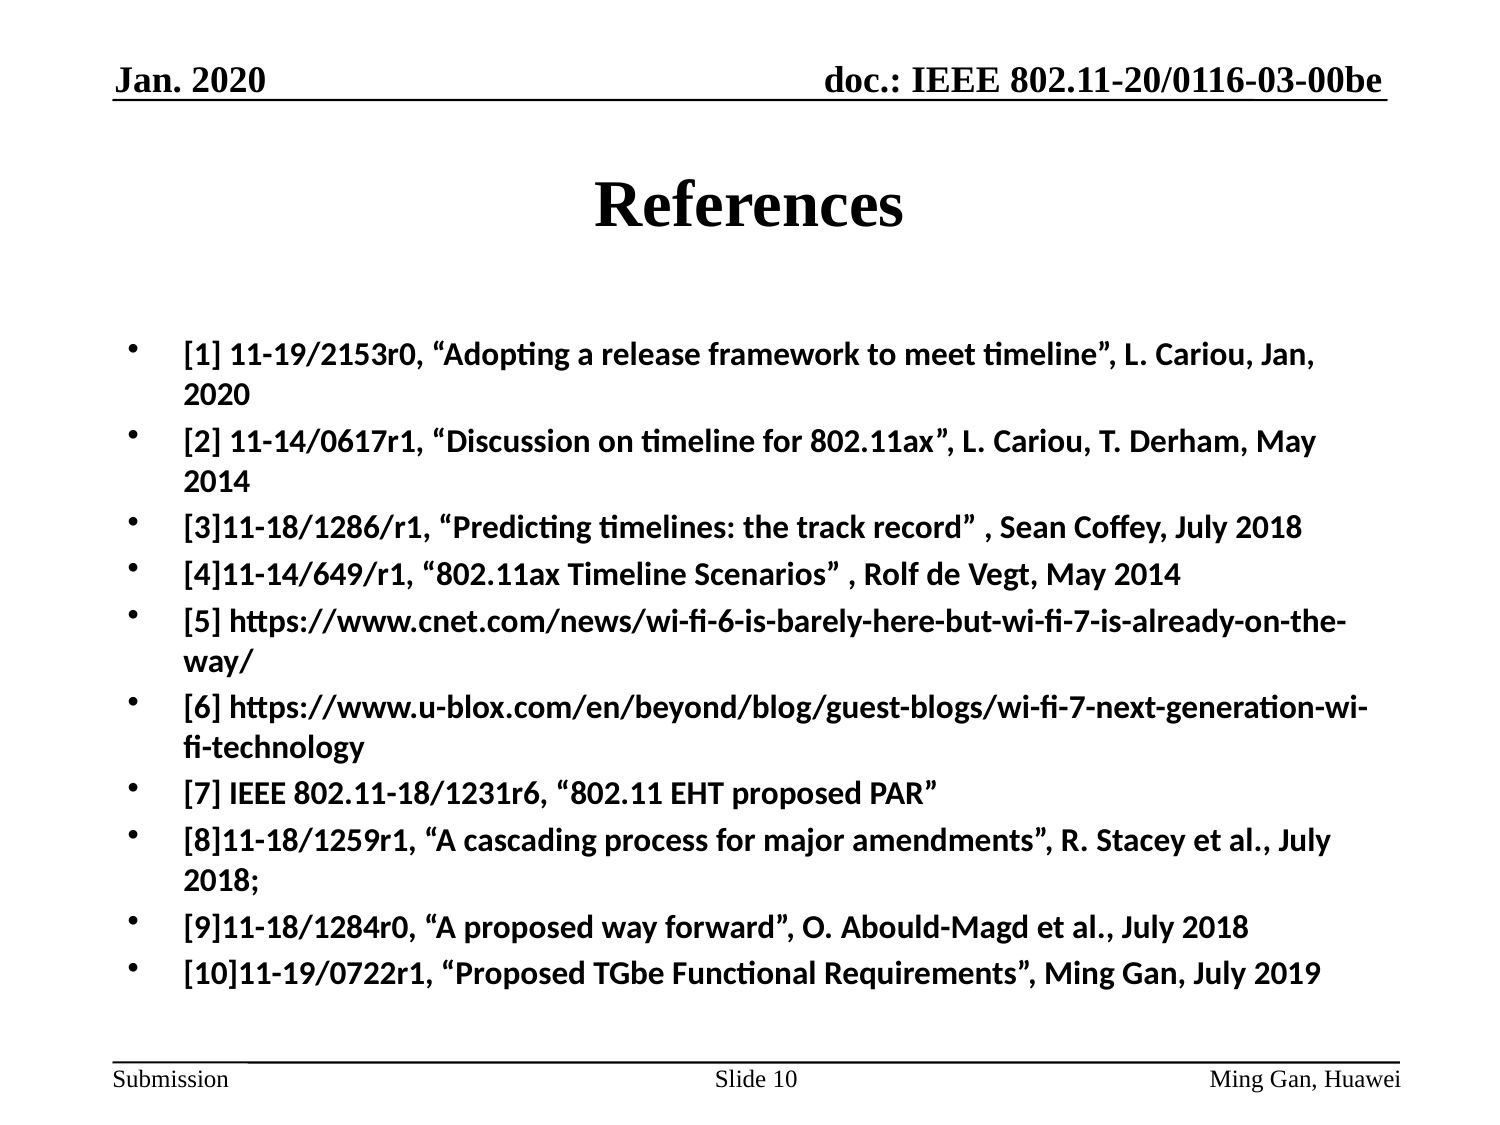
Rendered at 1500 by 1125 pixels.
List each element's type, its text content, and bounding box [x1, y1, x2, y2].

slide_number Slide 10 [712, 1061, 800, 1093]
list [1] 11-19/2153r0, “Adopting a release framework to meet timeline”, L. Cariou, Jan, 2020 [2] 11-14/0617r1, “Discussion on timeline for 802.11ax”, L. Cariou, T. Derham, May 2014 [3]11-18/1286/r1, “Predicting timelines: the track record” , Sean Coffey, July 2018 [4]11-14/649/r1, “802.11ax Timeline Scenarios” , Rolf de Vegt, May 2014 [5] https://www.cnet.com/news/wi-fi-6-is-barely-here-but-wi-fi-7-is-already-on-the-way/ [6] https://www.u-blox.com/en/beyond/blog/guest-blogs/wi-fi-7-next-generation-wi-fi-technology [7] IEEE 802.11-18/1231r6, “802.11 EHT proposed PAR” [8]11-18/1259r1, “A cascading process for major amendments”, R. Stacey et al., July 2018; [9]11-18/1284r0, “A proposed way forward”, O. Abould-Magd et al., July 2018 [10]11-19/0722r1, “Proposed TGbe Functional Requirements”, Ming Gan, July 2019 [112, 324, 1388, 1001]
footer Ming Gan, Huawei [1206, 1061, 1402, 1093]
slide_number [114, 54, 273, 101]
title References [112, 112, 1388, 288]
